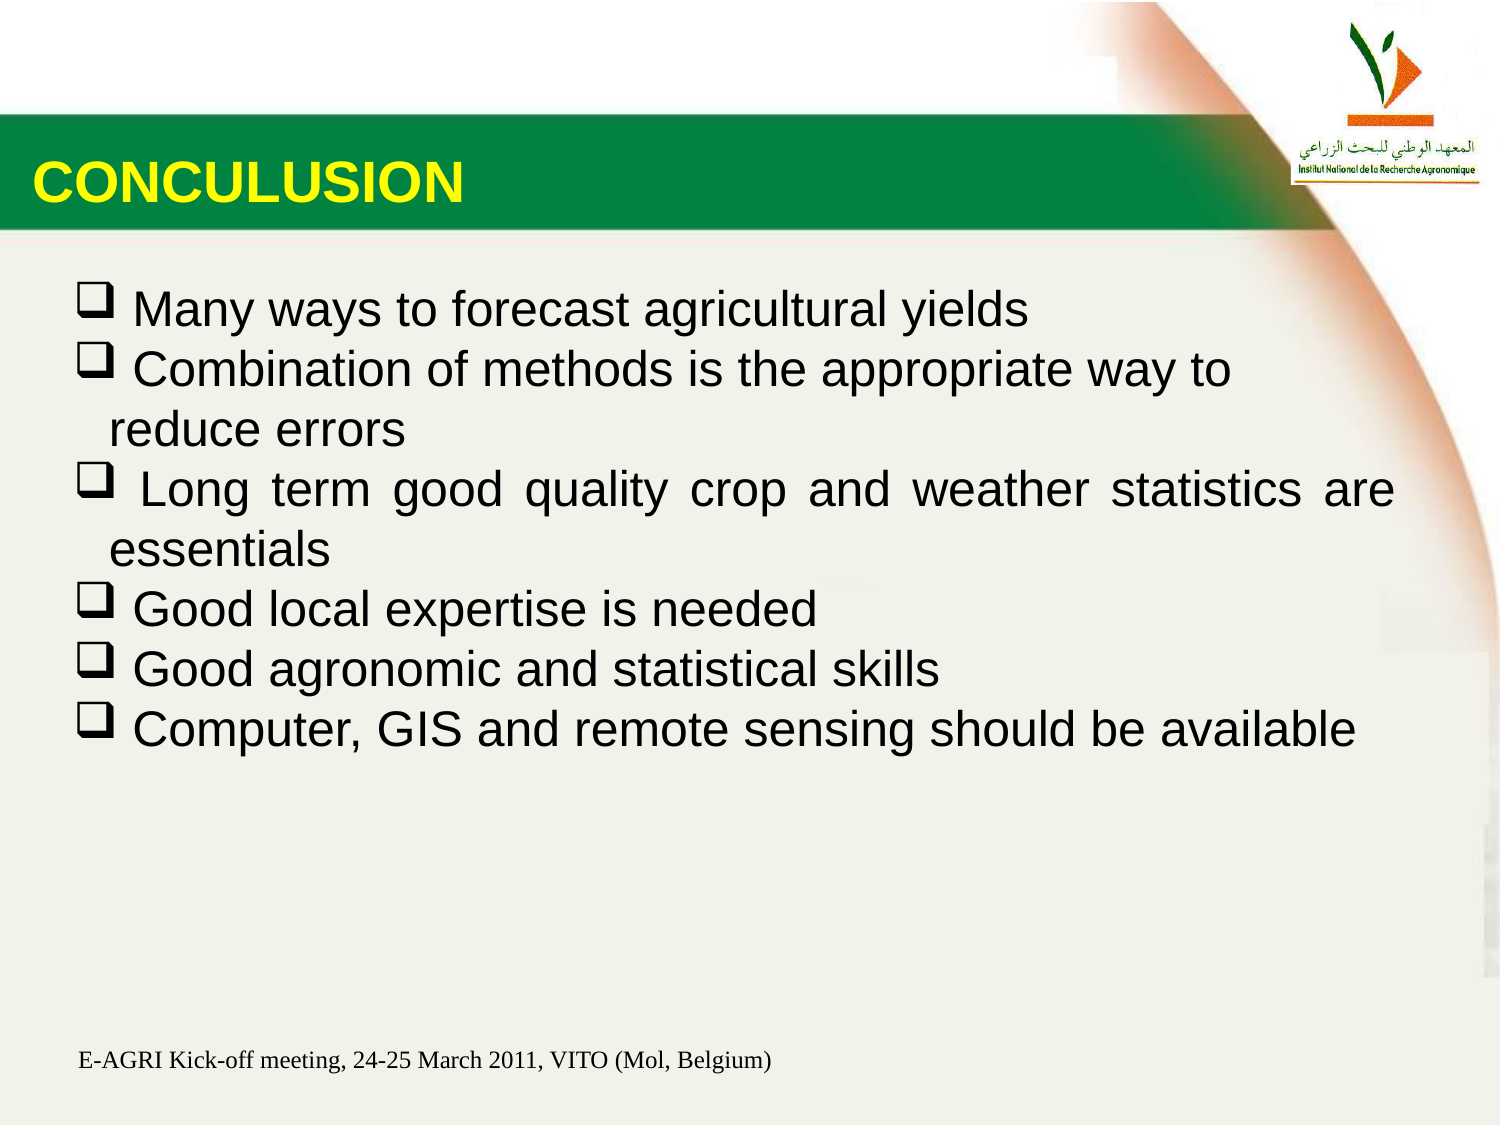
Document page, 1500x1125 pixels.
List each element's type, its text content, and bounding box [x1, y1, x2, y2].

text_box Many ways to forecast agricultural yields Combination of methods is the appropriate way to reduce errors Long term good quality crop and weather statistics are essentials Good local expertise is needed Good agronomic and statistical skills Computer, GIS and remote sensing should be available [58, 269, 1412, 825]
text_box CONCULUSION [17, 137, 1270, 222]
picture [0, 2, 1500, 1125]
